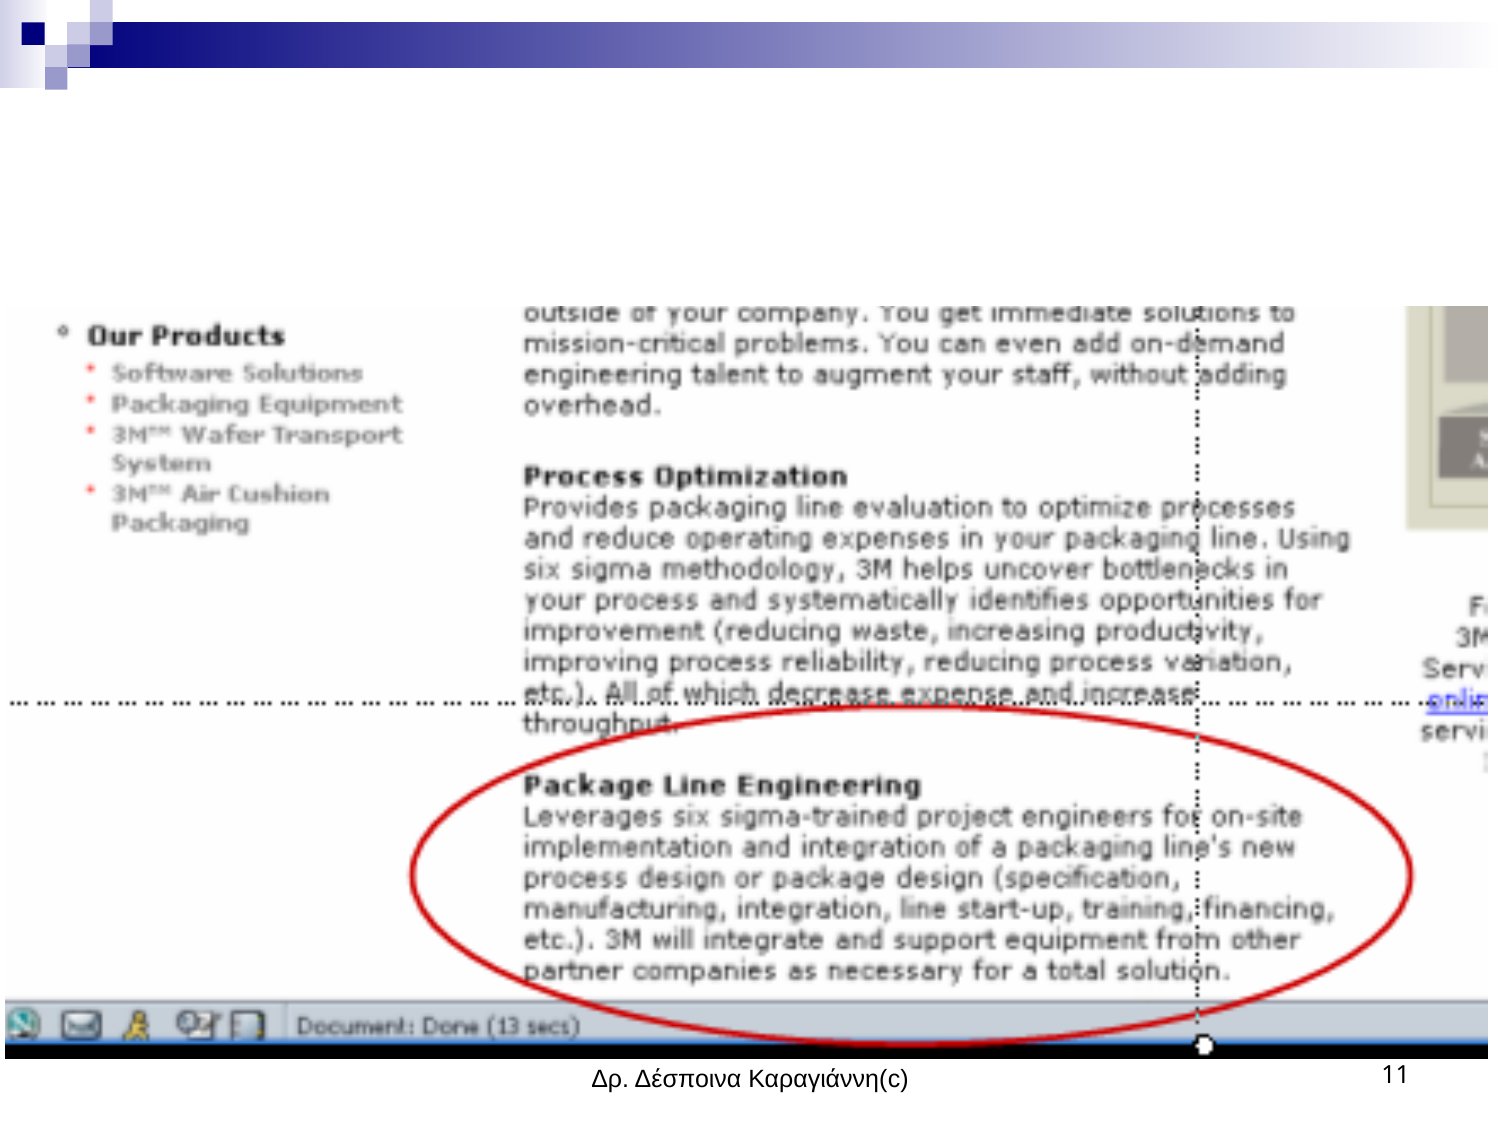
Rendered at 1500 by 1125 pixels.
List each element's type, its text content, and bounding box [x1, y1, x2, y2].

slide_number 11 [1074, 1066, 1426, 1101]
footer Δρ. Δέσποινα Καραγιάννη(c) [512, 1066, 988, 1101]
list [5, 306, 1489, 1059]
